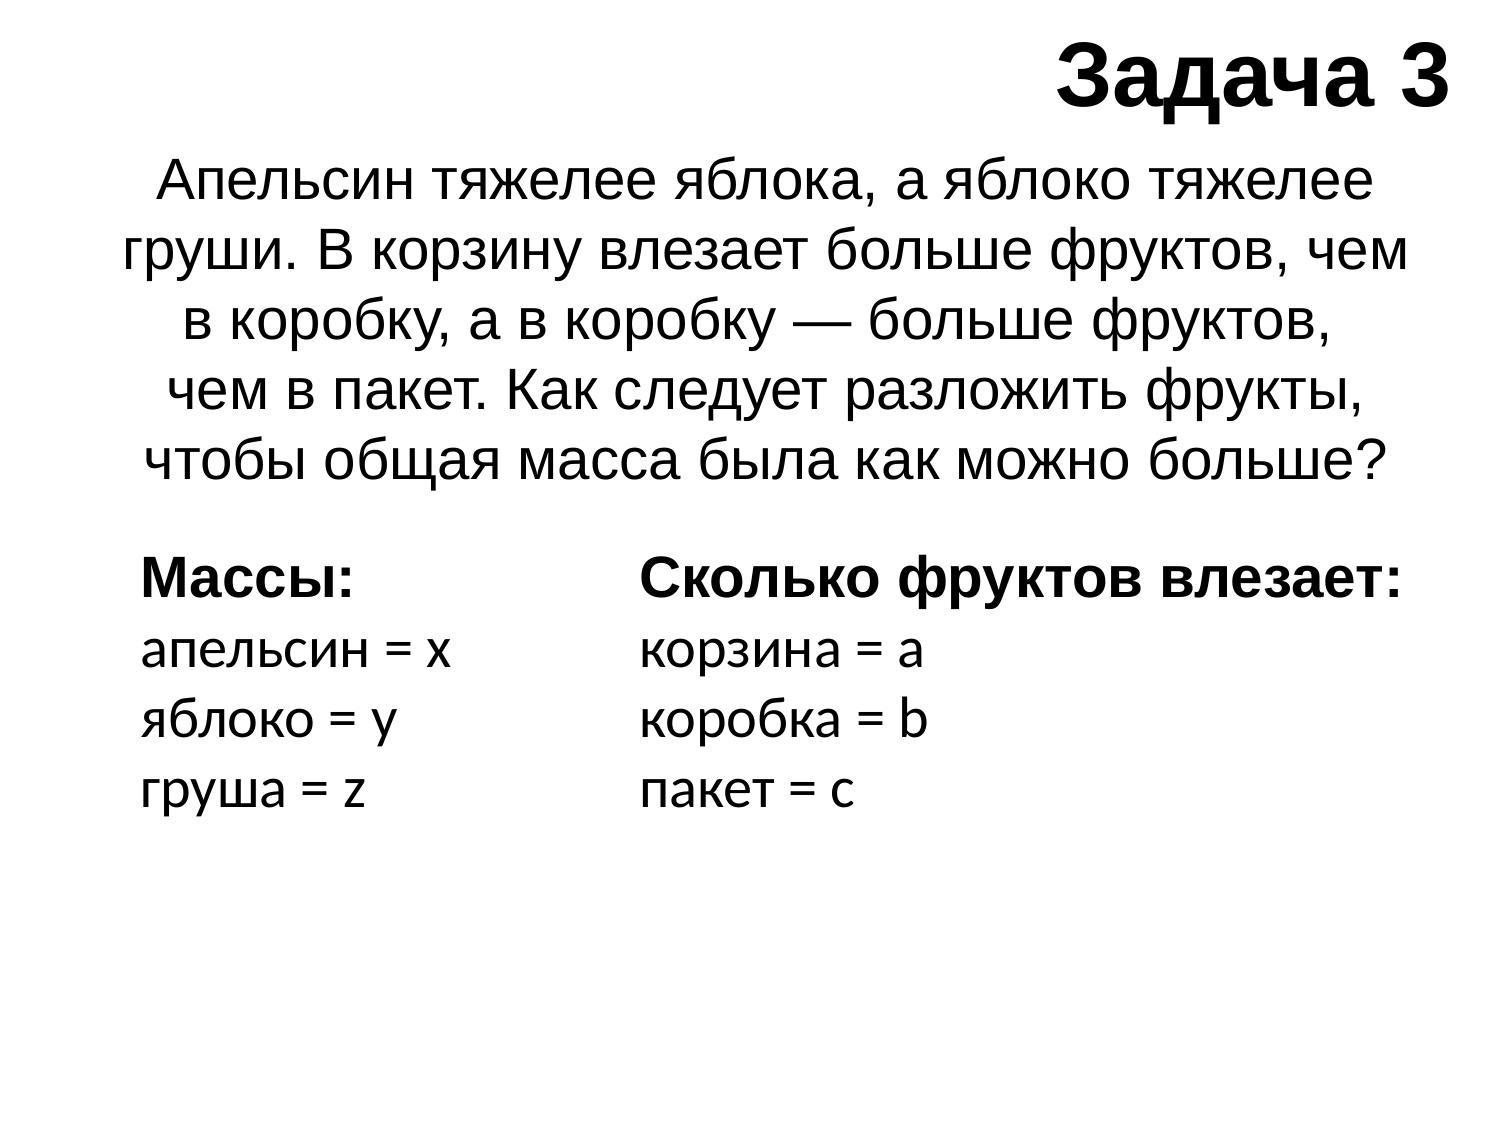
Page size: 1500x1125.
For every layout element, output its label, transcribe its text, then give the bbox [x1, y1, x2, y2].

text_box Массы: апельсин = x яблоко = y груша = z [125, 532, 468, 827]
text_box Сколько фруктов влезает: корзина = a коробка = b пакет = c [624, 532, 1420, 827]
text_box Задача 3 [1040, 7, 1467, 132]
text_box Апельсин тяжелее яблока, а яблоко тяжелее груши. В корзину влезает больше фруктов, чем в коробку, а в коробку — больше фруктов, чем в пакет. Как следует разложить фрукты, чтобы общая масса была как можно больше? [88, 133, 1444, 499]
